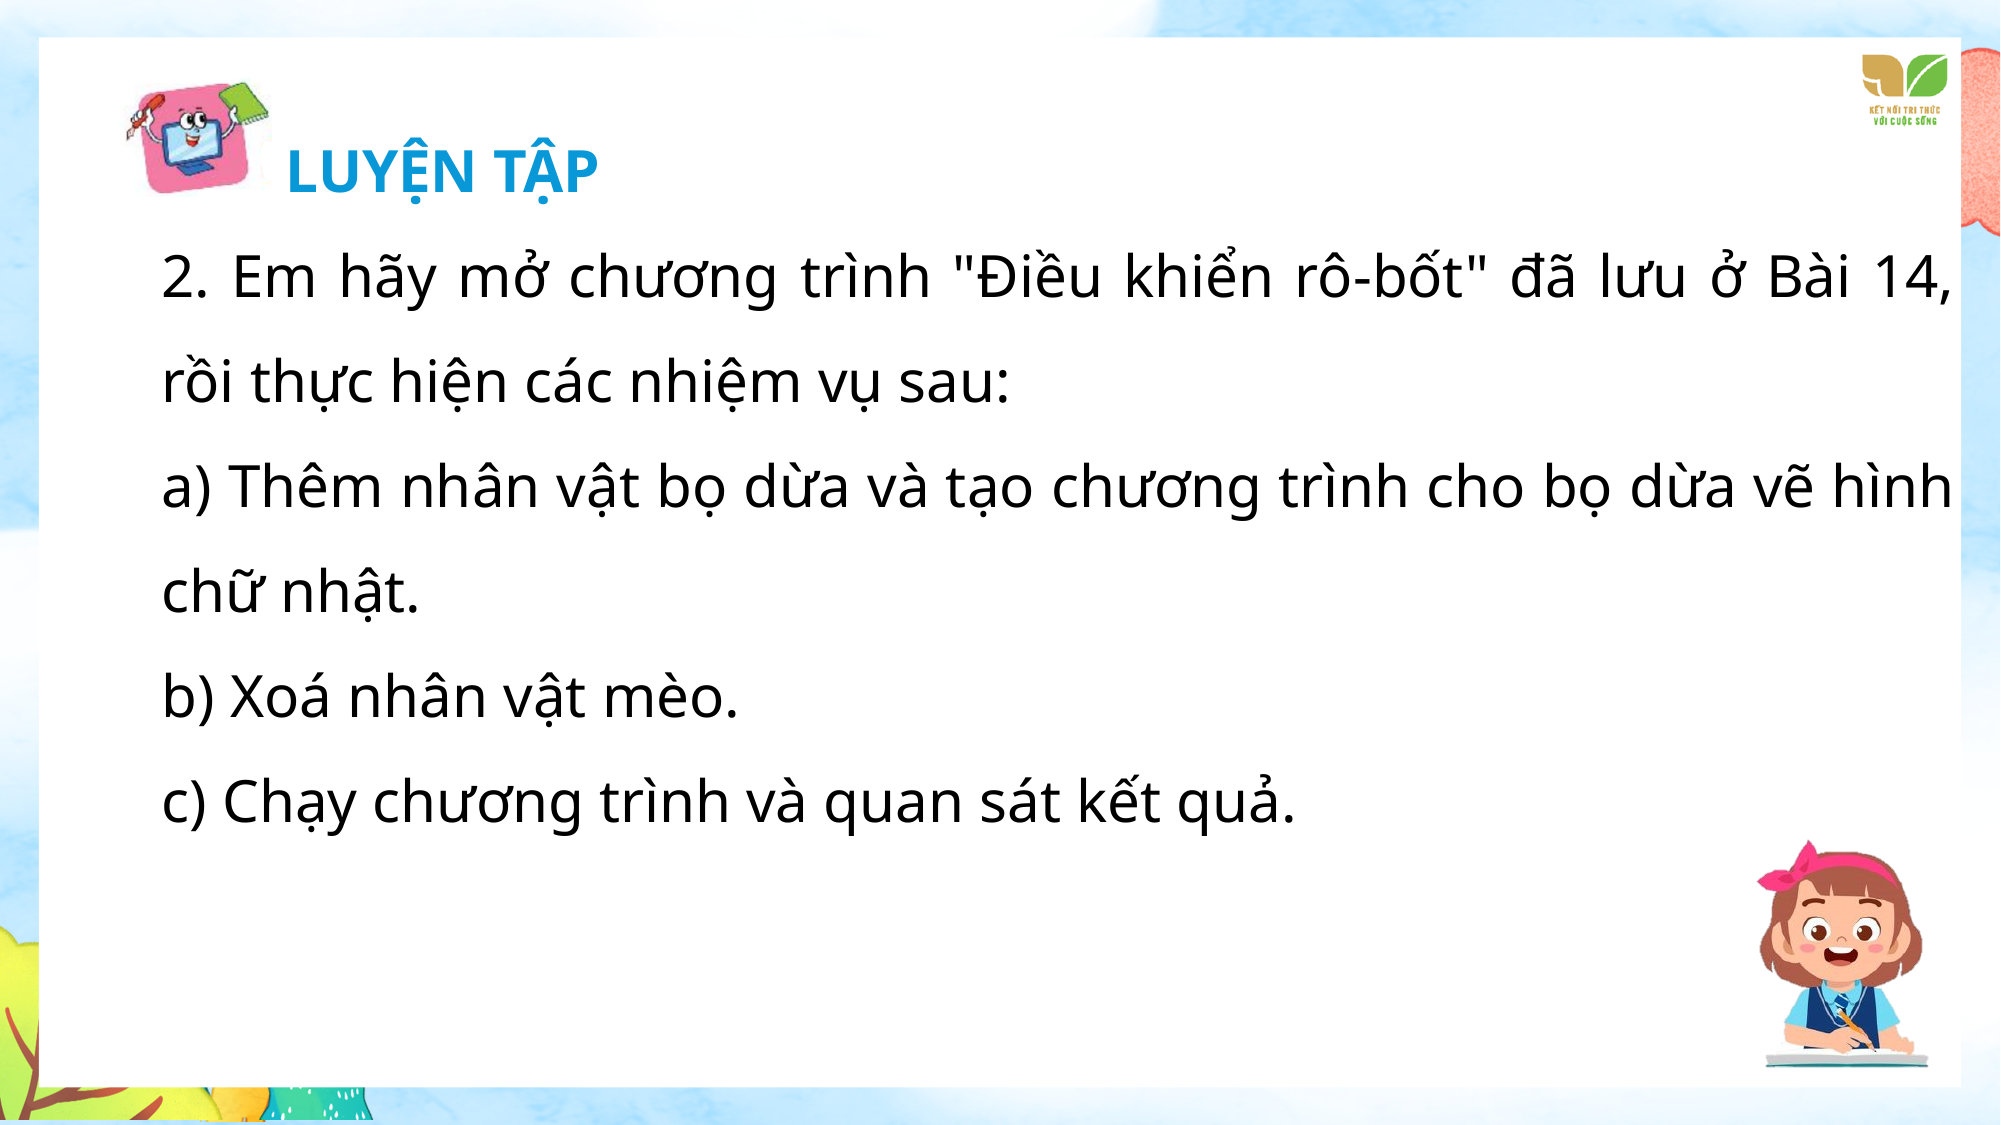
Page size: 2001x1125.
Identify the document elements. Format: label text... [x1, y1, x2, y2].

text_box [119, 76, 662, 198]
text_box 2. Em hãy mở chương trình "Điều khiển rô-bốt" đã lưu ở Bài 14, rồi thực hiện các nhiệm vụ sau: a) Thêm nhân vật bọ dừa và tạo chương trình cho bọ dừa vẽ hình chữ nhật. b) Xoá nhân vật mèo. c) Chạy chương trình và quan sát kết quả. [146, 196, 1970, 842]
picture [0, 0, 2001, 1125]
